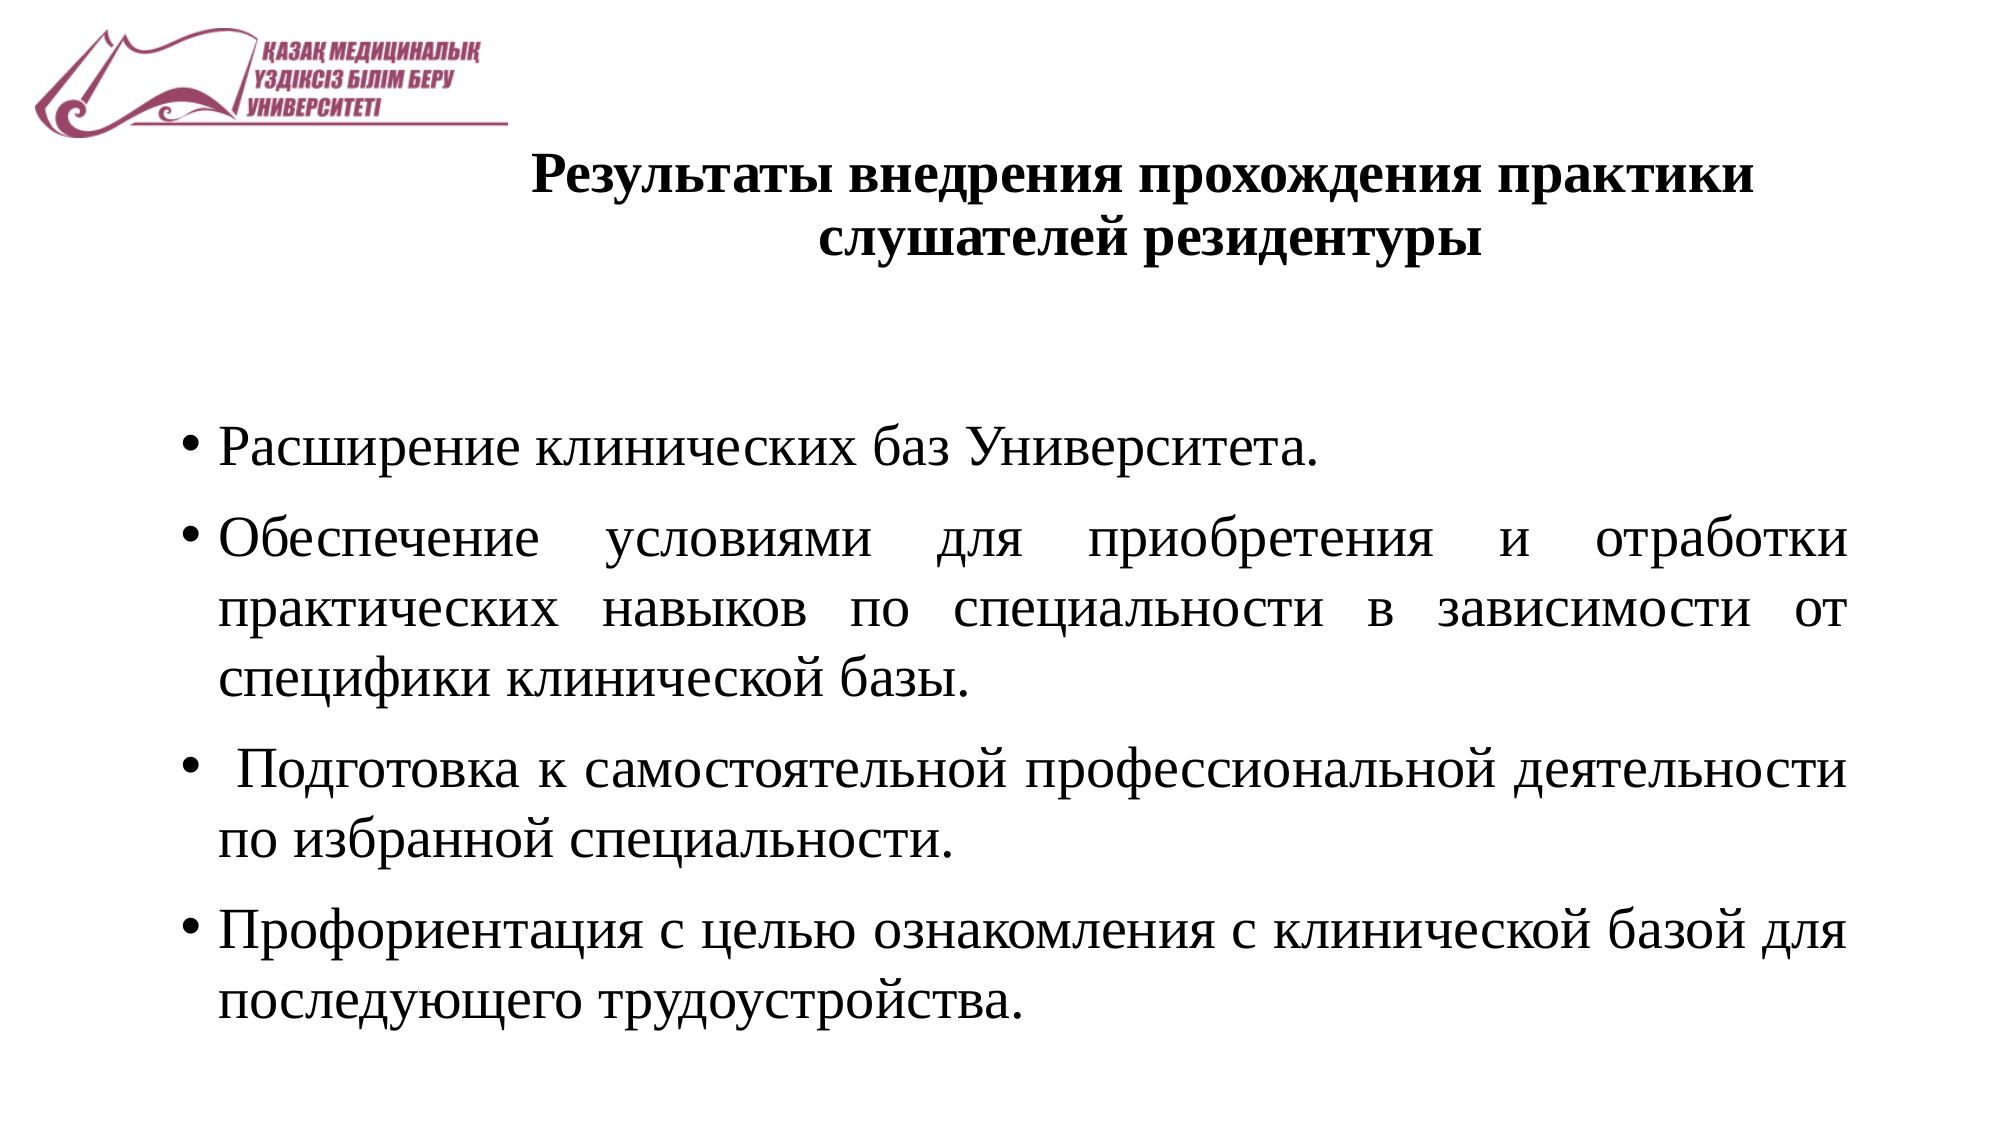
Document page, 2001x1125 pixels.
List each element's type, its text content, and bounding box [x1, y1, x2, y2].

picture [34, 28, 508, 138]
title Результаты внедрения прохождения практики слушателей резидентуры [301, 125, 2000, 285]
list Расширение клинических баз Университета. Обеспечение условиями для приобретения и отработки практических навыков по специальности в зависимости от специфики клинической базы. Подготовка к самостоятельной профессиональной деятельности по избранной специальности. Профориентация с целью ознакомления с клинической базой для последующего трудоустройства. [165, 399, 1864, 1066]
